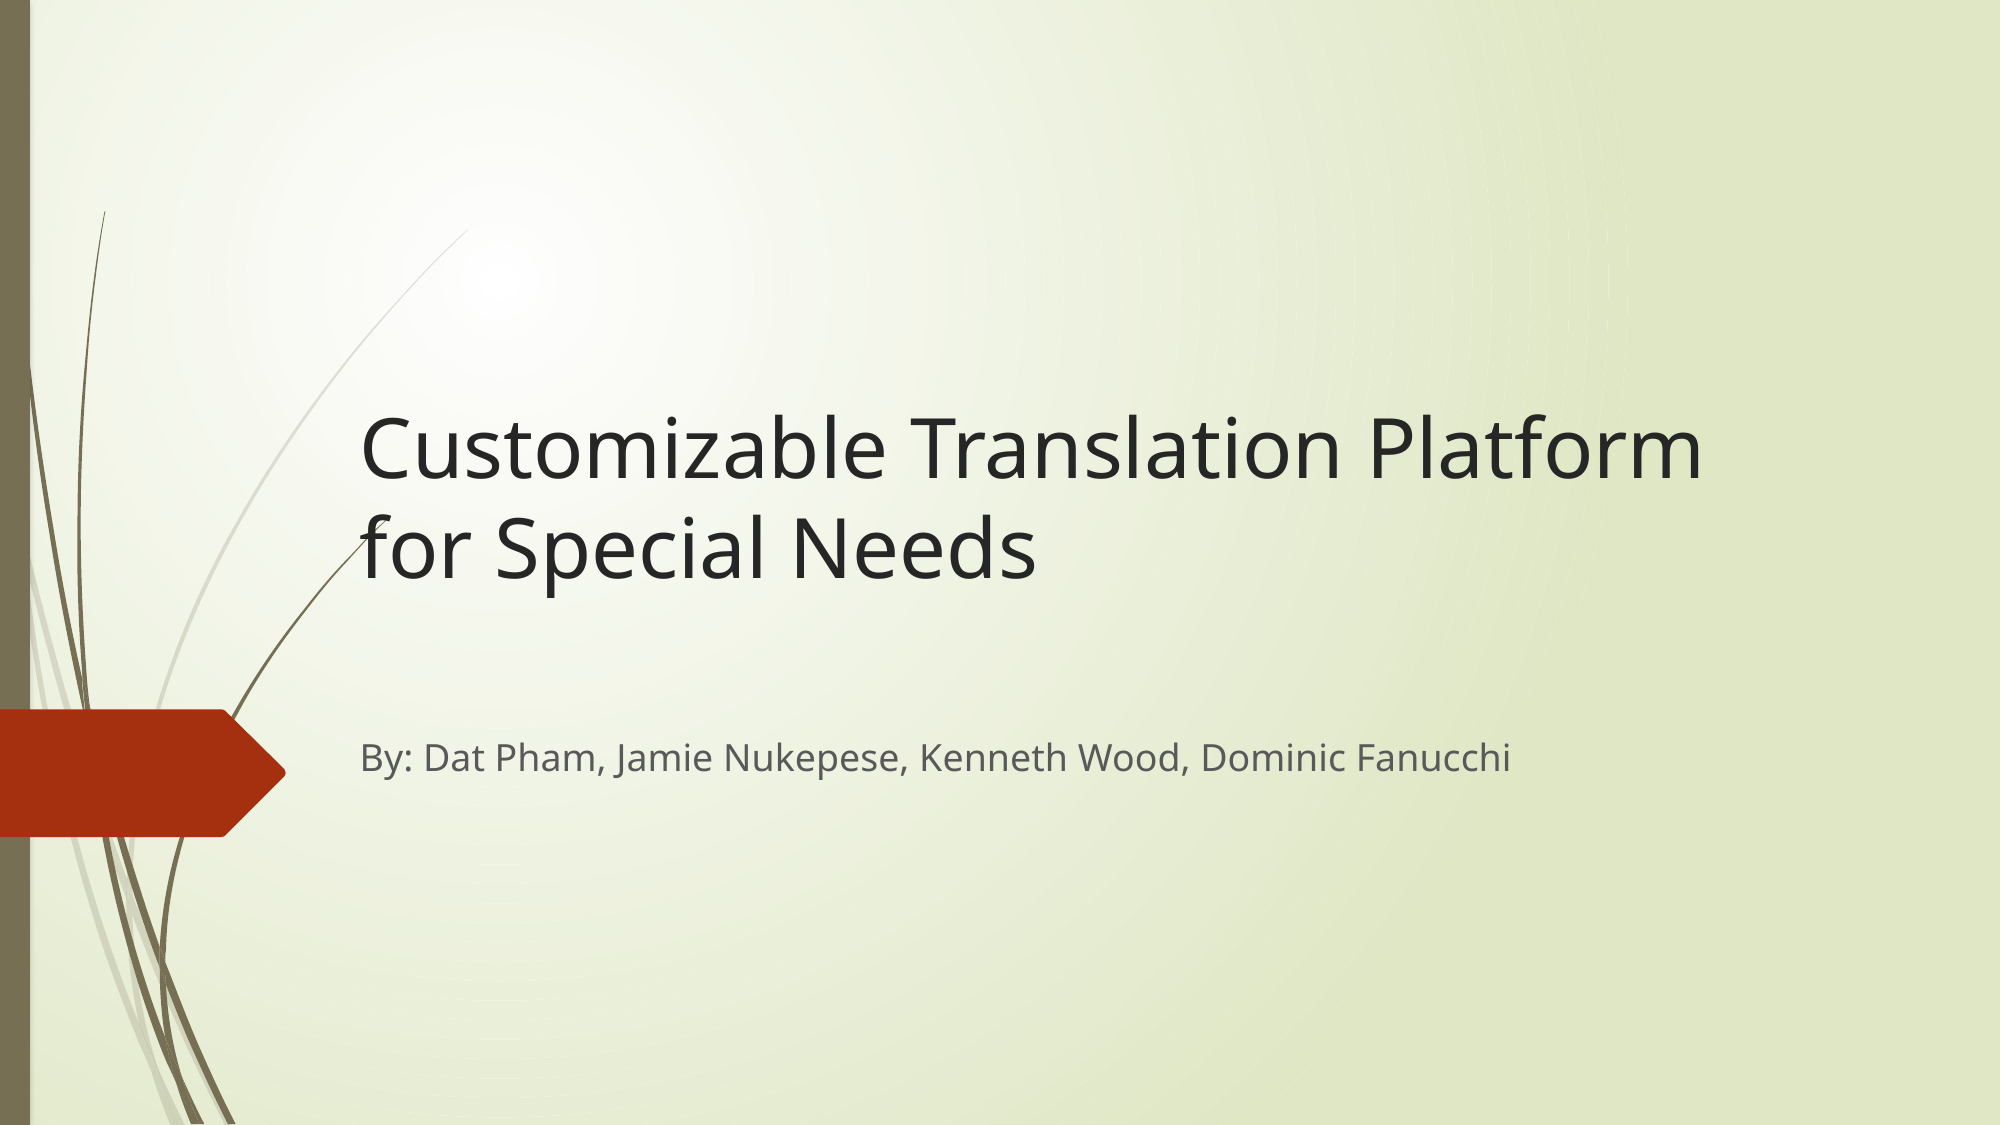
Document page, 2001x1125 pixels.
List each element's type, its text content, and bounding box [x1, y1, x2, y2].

title Customizable Translation Platform for Special Needs [344, 377, 2000, 603]
subtitle By: Dat Pham, Jamie Nukepese, Kenneth Wood, Dominic Fanucchi [344, 726, 1656, 824]
